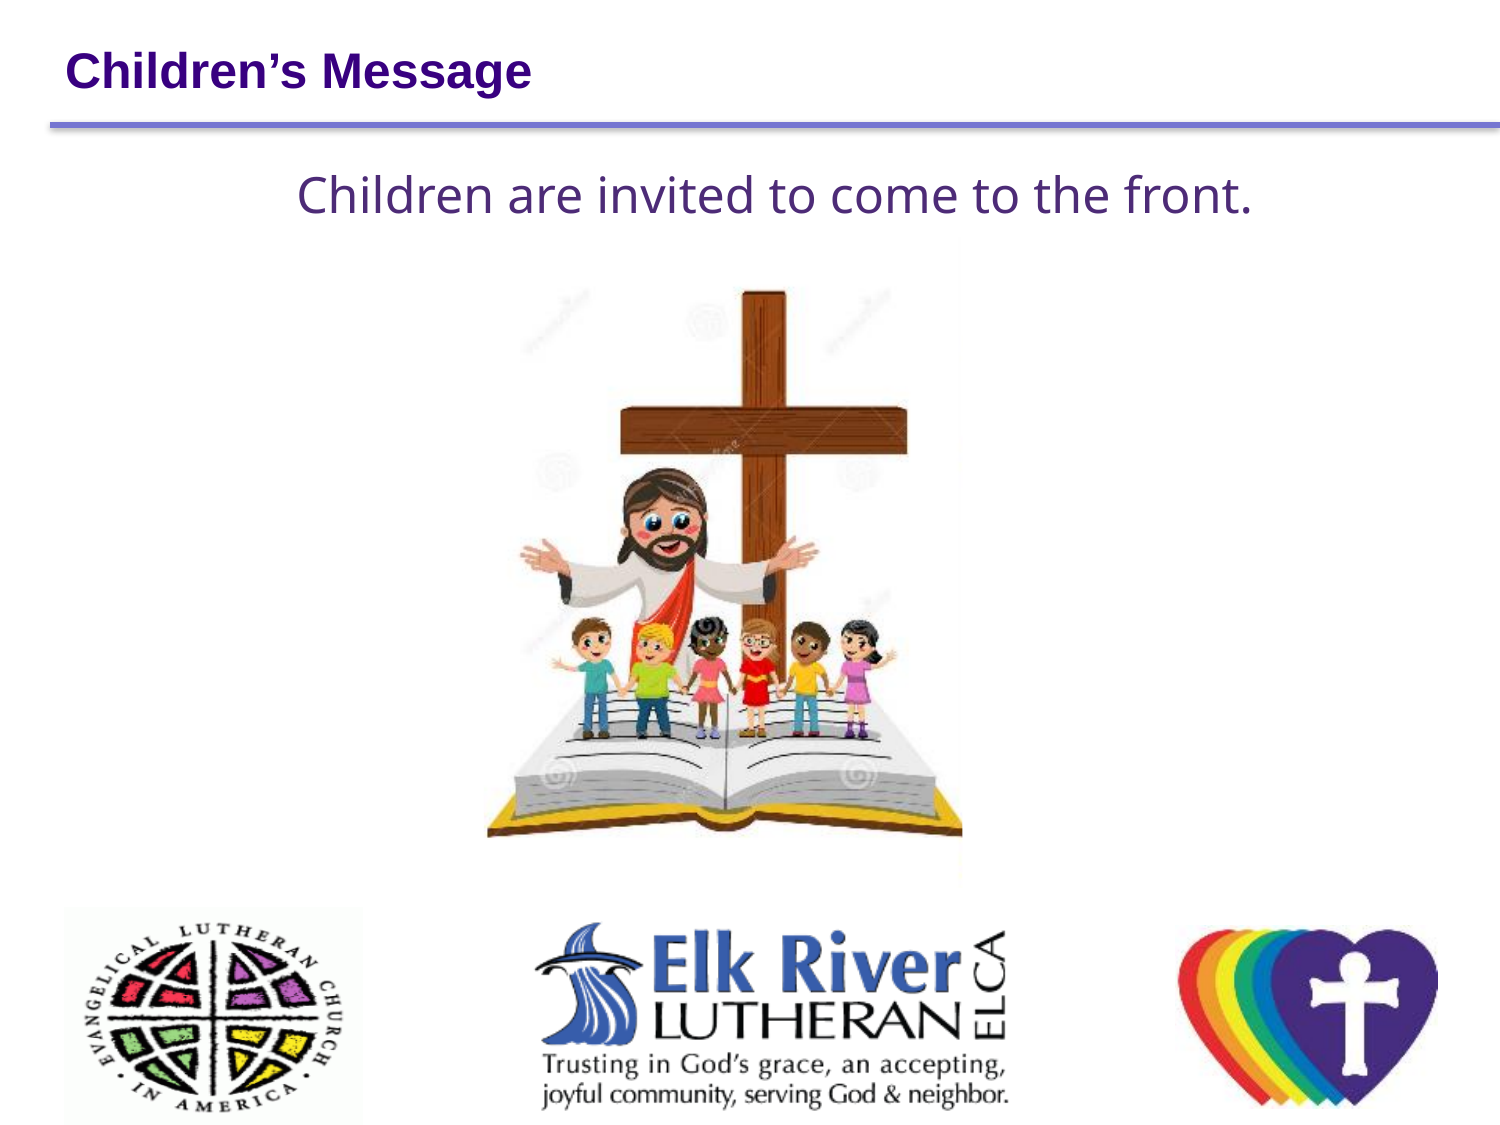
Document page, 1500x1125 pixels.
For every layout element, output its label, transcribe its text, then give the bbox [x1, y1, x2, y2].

picture [483, 237, 963, 888]
picture [1175, 925, 1438, 1109]
title Children’s Message [50, 37, 1450, 100]
list Children are invited to come to the front. [87, 162, 1463, 250]
picture [526, 912, 1024, 1122]
picture [64, 907, 363, 1125]
